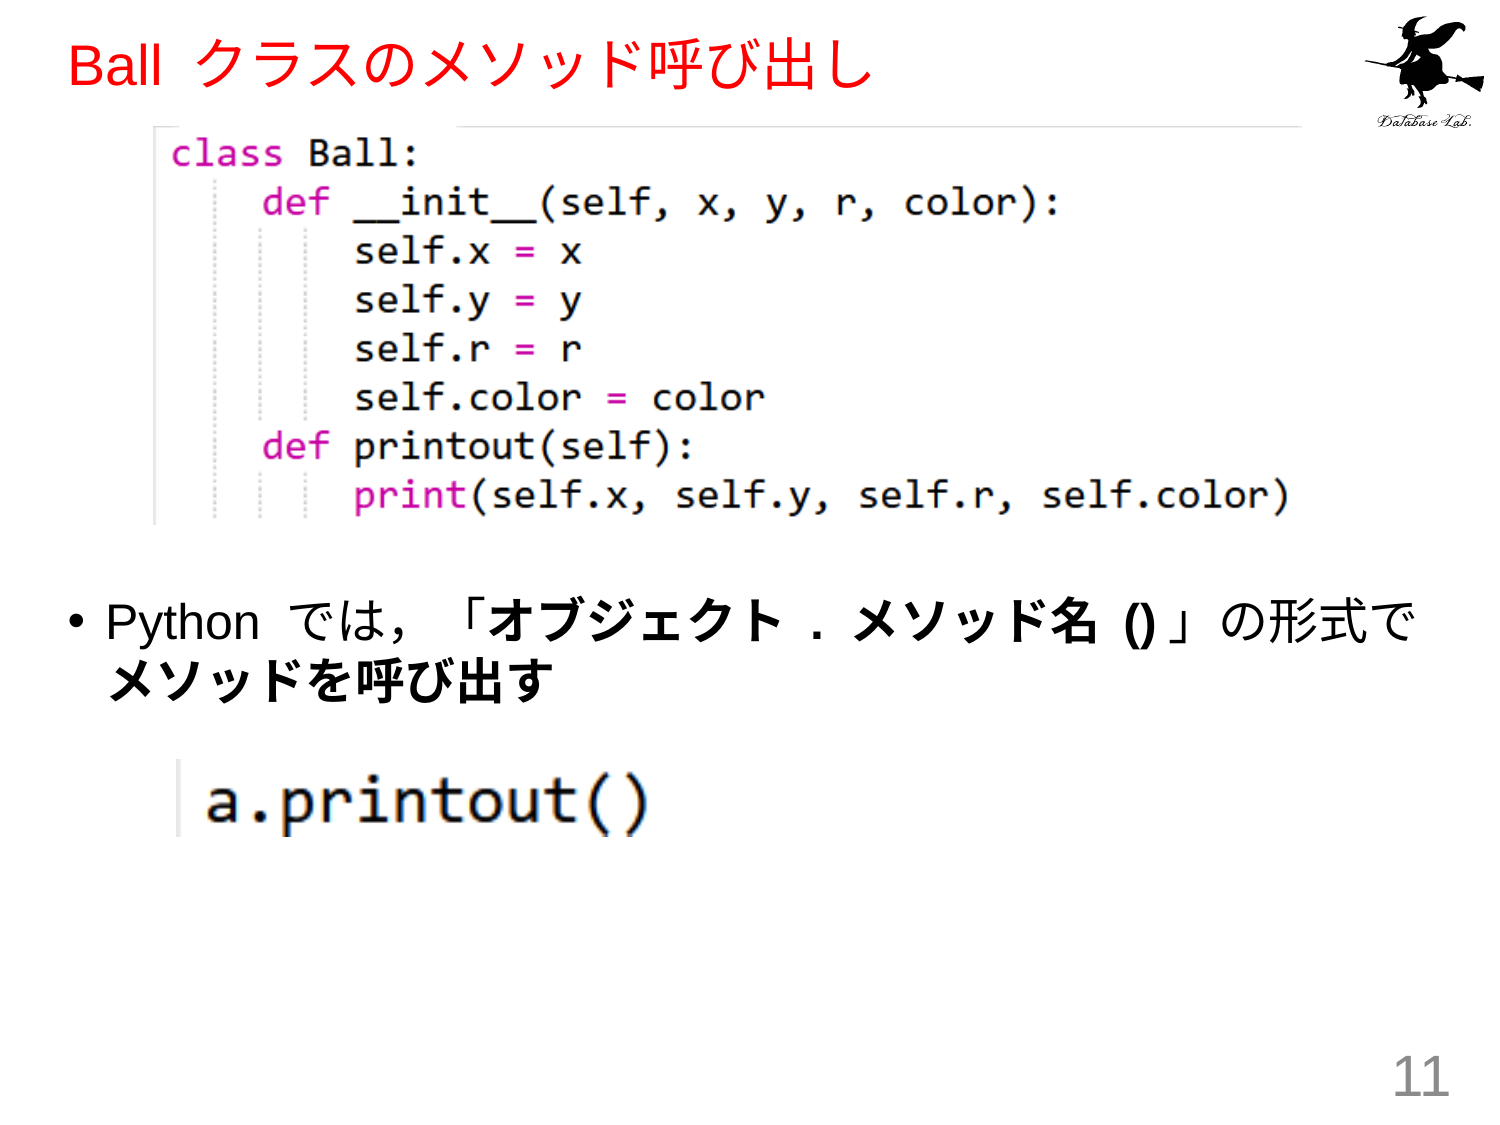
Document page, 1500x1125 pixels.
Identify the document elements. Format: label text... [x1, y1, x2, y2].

picture [176, 759, 785, 837]
picture [153, 126, 1302, 525]
picture [1362, 14, 1486, 130]
slide_number 11 [1129, 1042, 1467, 1103]
list Python では，「オブジェクト . メソッド名 ()」の形式でメソッドを呼び出す [52, 582, 1441, 1115]
title Ball クラスのメソッド呼び出し [52, 28, 1441, 106]
